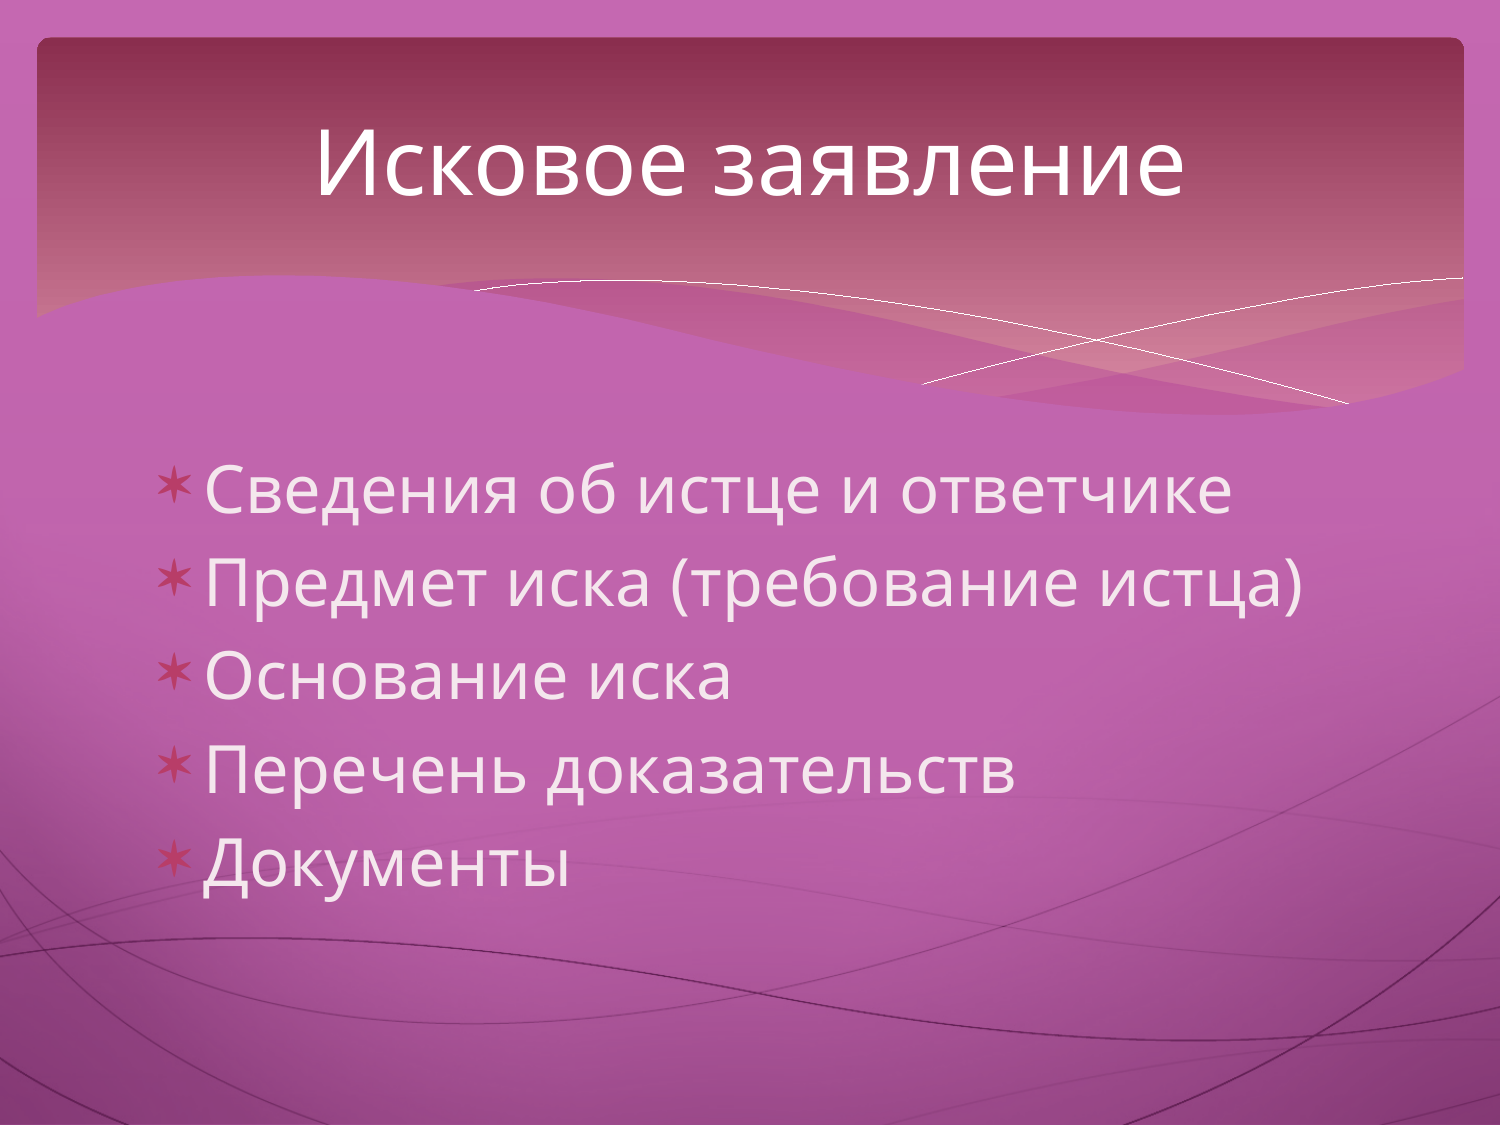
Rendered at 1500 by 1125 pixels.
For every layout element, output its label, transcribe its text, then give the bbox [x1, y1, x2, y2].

list Сведения об истце и ответчике Предмет иска (требование истца) Основание иска Перечень доказательств Документы [143, 438, 1359, 1005]
title Исковое заявление [75, 55, 1425, 261]
